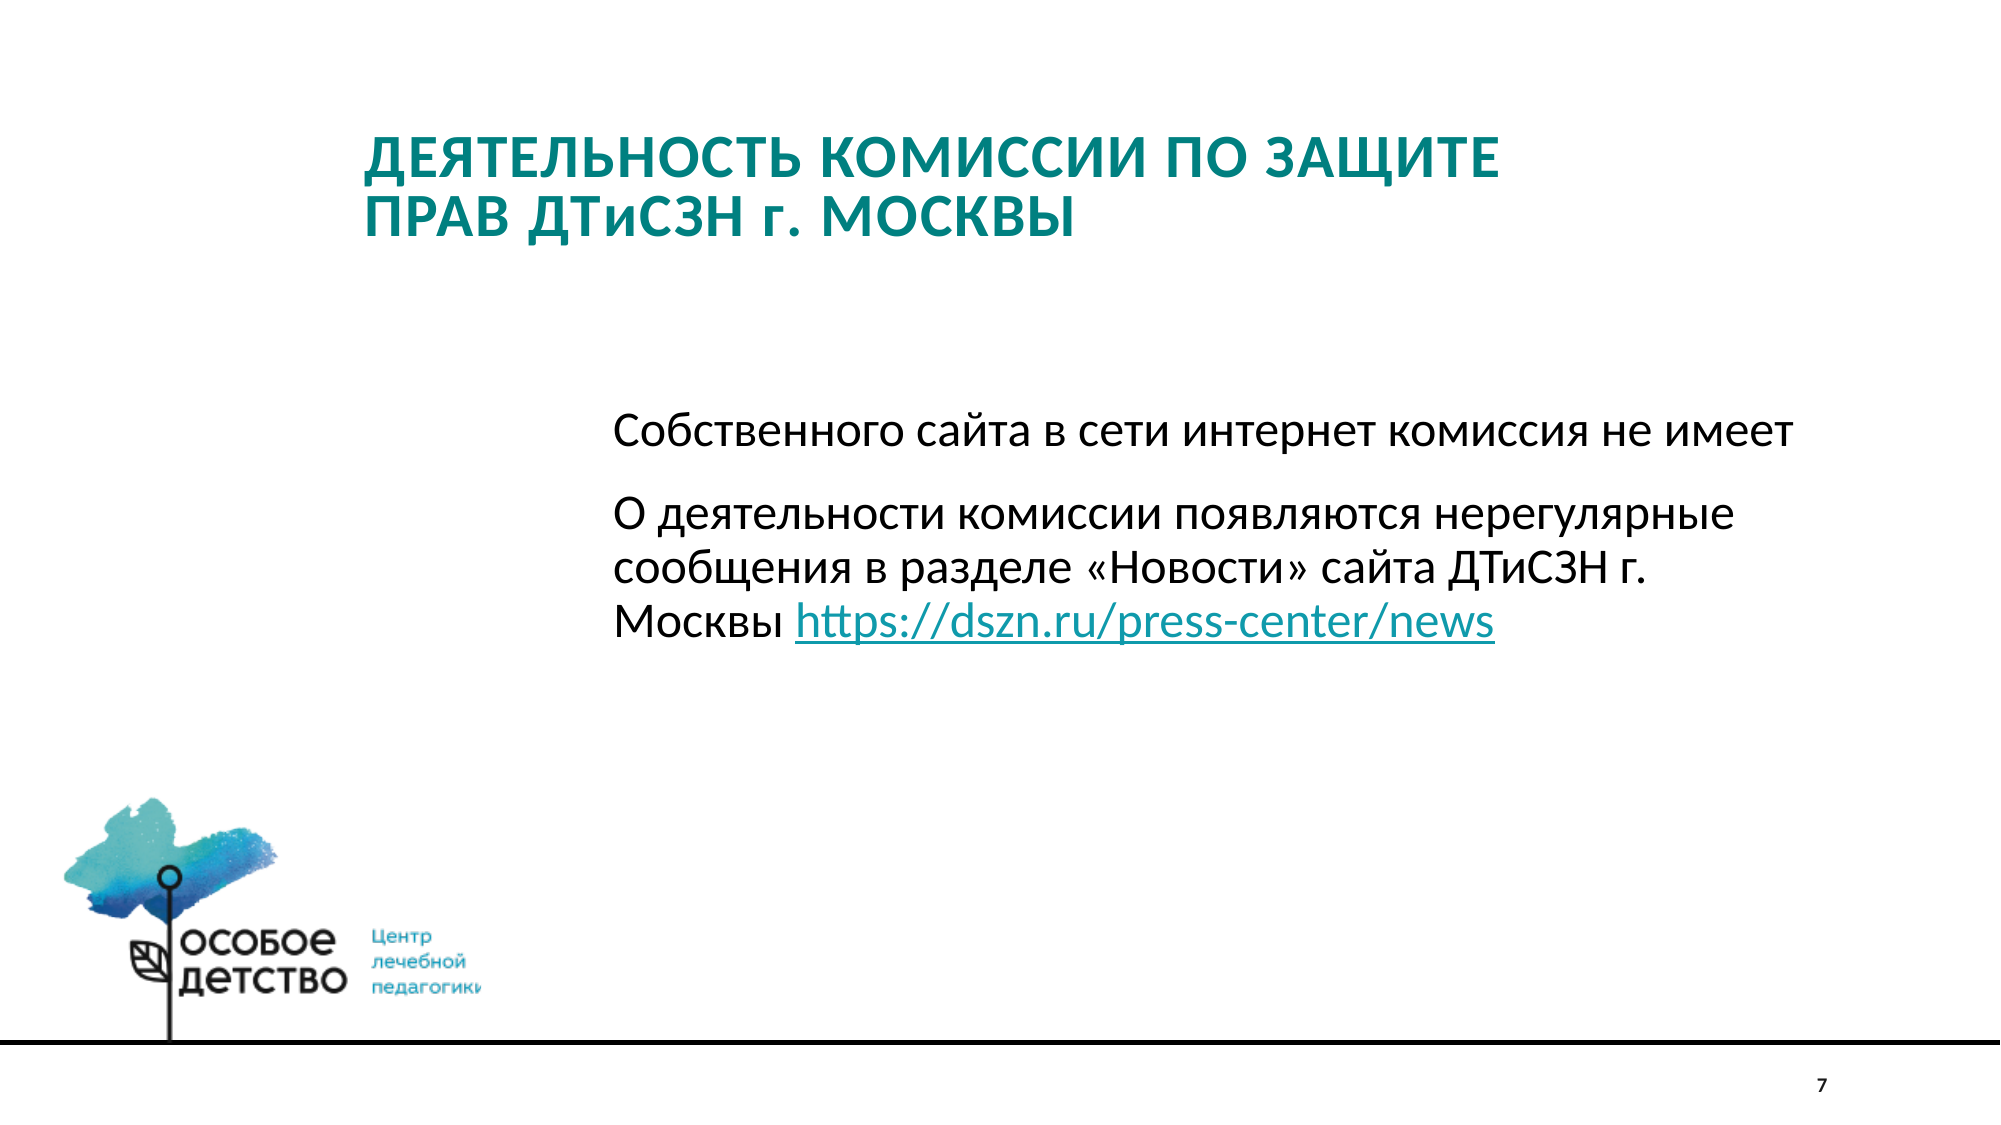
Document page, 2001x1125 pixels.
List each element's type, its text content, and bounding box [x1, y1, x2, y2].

slide_number 7 [1682, 1061, 1843, 1107]
title Деятельность Комиссии по Защите прав ДТиСЗН г. Москвы [349, 123, 1590, 257]
list Собственного сайта в сети интернет комиссия не имеет О деятельности комиссии появляются нерегулярные сообщения в разделе «Новости» сайта ДТиСЗН г. Москвы https://dszn.ru/press-center/news [590, 238, 1831, 957]
